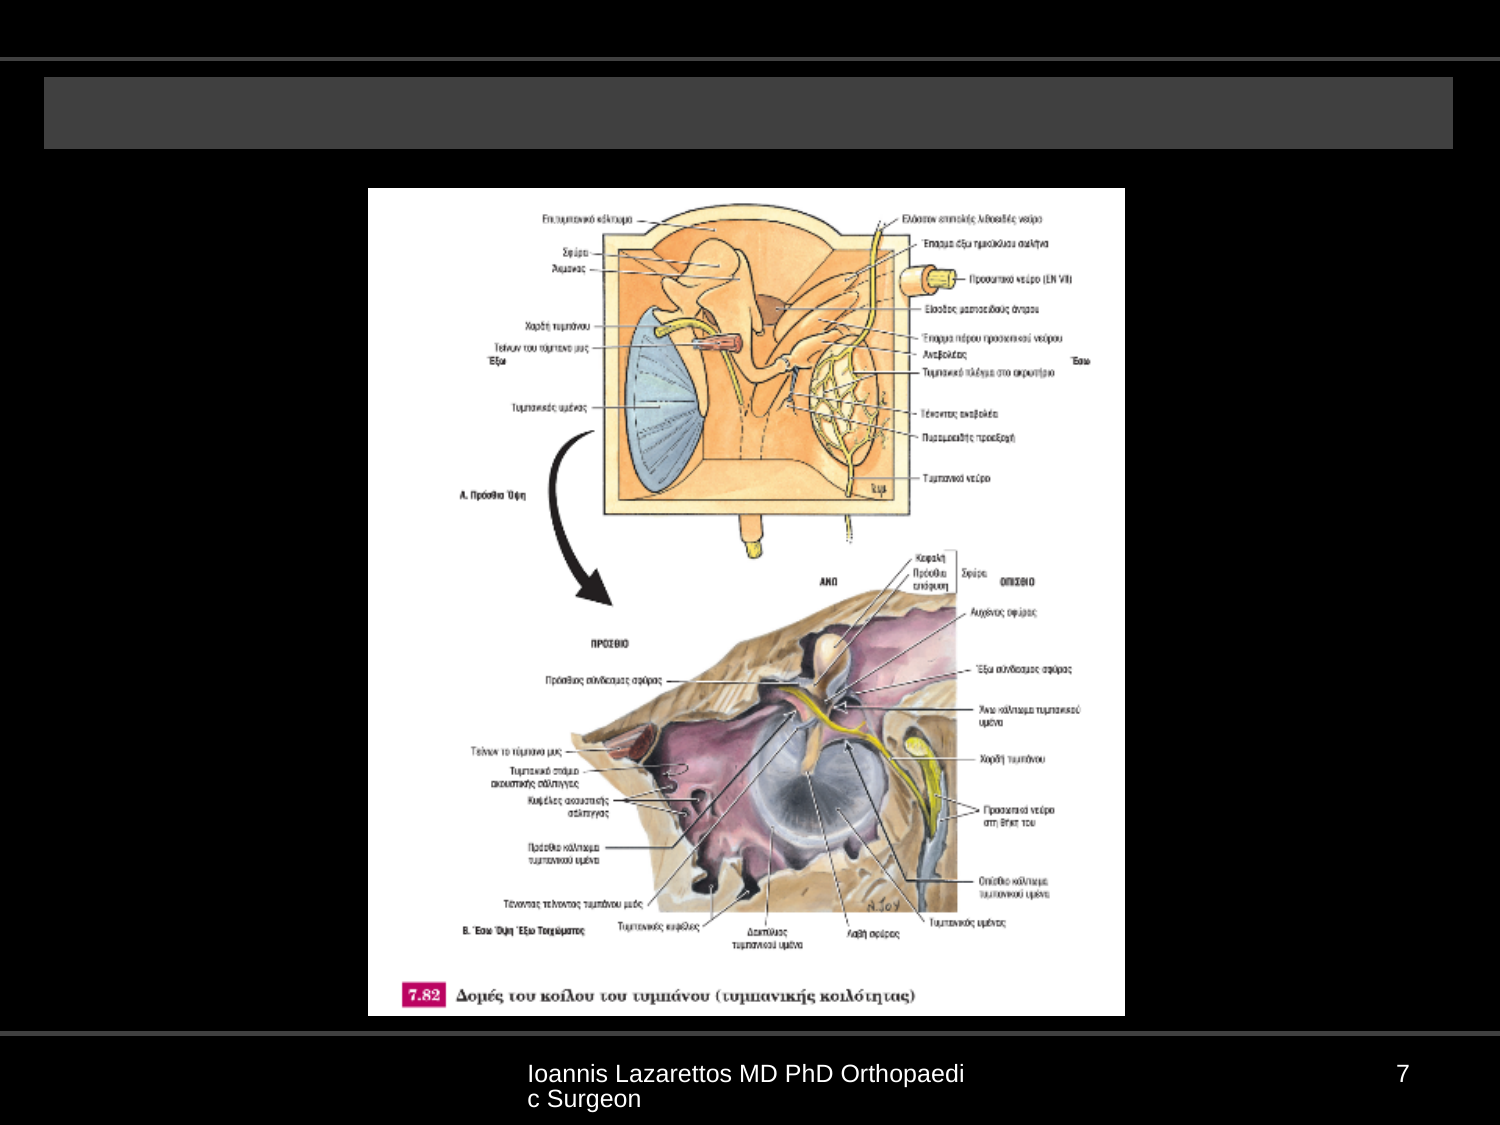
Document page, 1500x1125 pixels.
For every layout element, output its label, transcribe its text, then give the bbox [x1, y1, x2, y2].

picture [368, 188, 1125, 1016]
table_header [44, 77, 1453, 149]
slide_number 7 [1074, 1044, 1425, 1103]
footer Ioannis Lazarettos MD PhD Orthopaedic Surgeon [512, 1044, 988, 1103]
